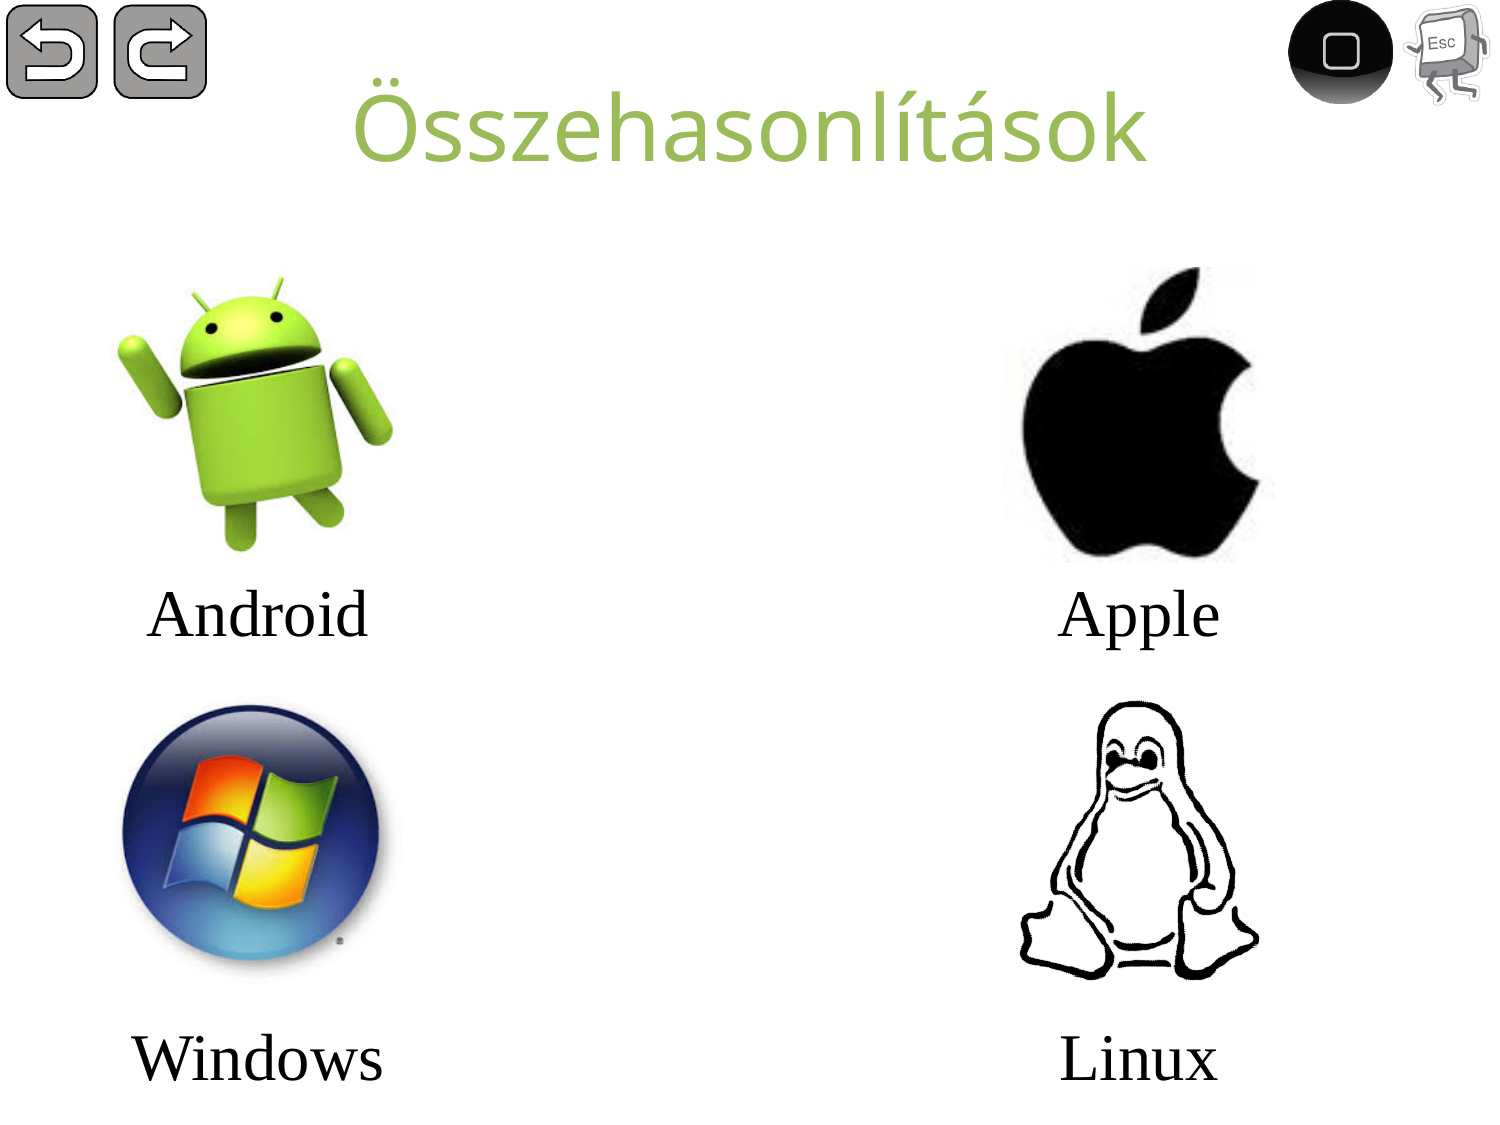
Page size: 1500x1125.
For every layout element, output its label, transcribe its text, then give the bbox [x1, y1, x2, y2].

picture [109, 266, 406, 563]
picture [1288, 0, 1500, 107]
text_box Apple [939, 562, 1339, 658]
picture [109, 692, 407, 988]
picture [107, 0, 212, 104]
picture [1018, 692, 1261, 988]
text_box Linux [939, 1006, 1339, 1101]
text_box Windows [58, 1006, 458, 1101]
title Összehasonlítások [75, 30, 1425, 219]
picture [1003, 266, 1276, 563]
text_box Android [58, 562, 458, 658]
picture [0, 0, 104, 104]
